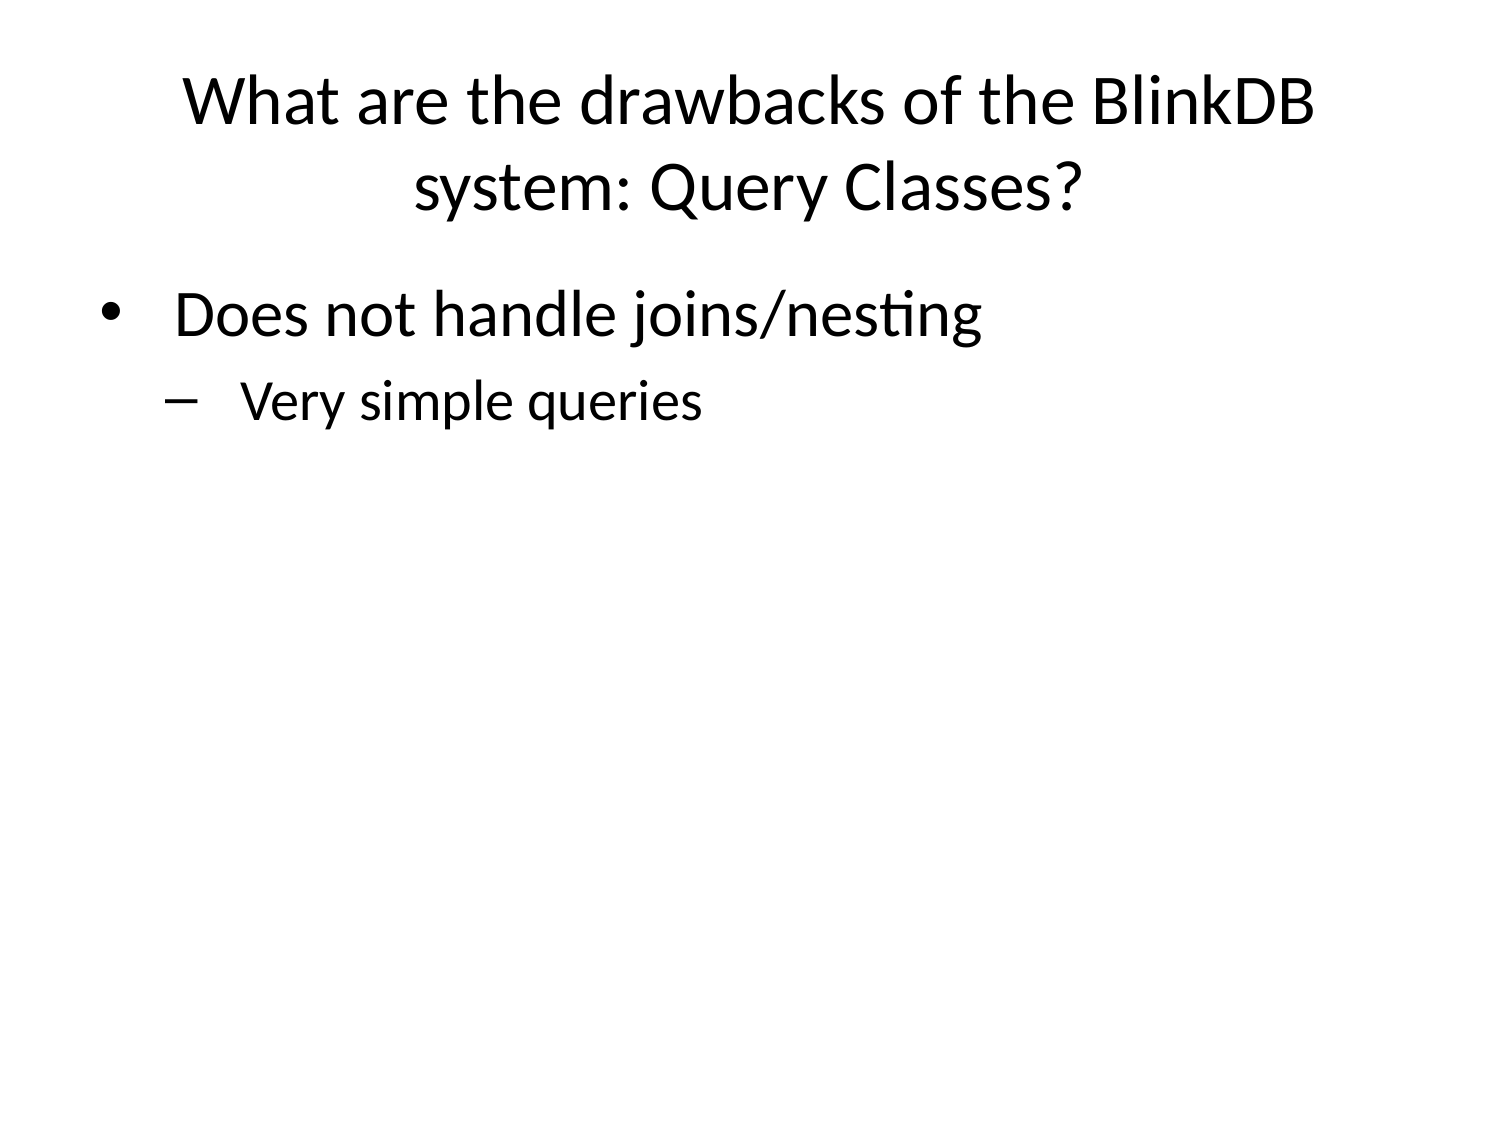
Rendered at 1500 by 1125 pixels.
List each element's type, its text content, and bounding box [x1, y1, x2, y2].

list Does not handle joins/nesting Very simple queries [75, 262, 1425, 1005]
title What are the drawbacks of the BlinkDB system: Query Classes? [75, 45, 1425, 233]
